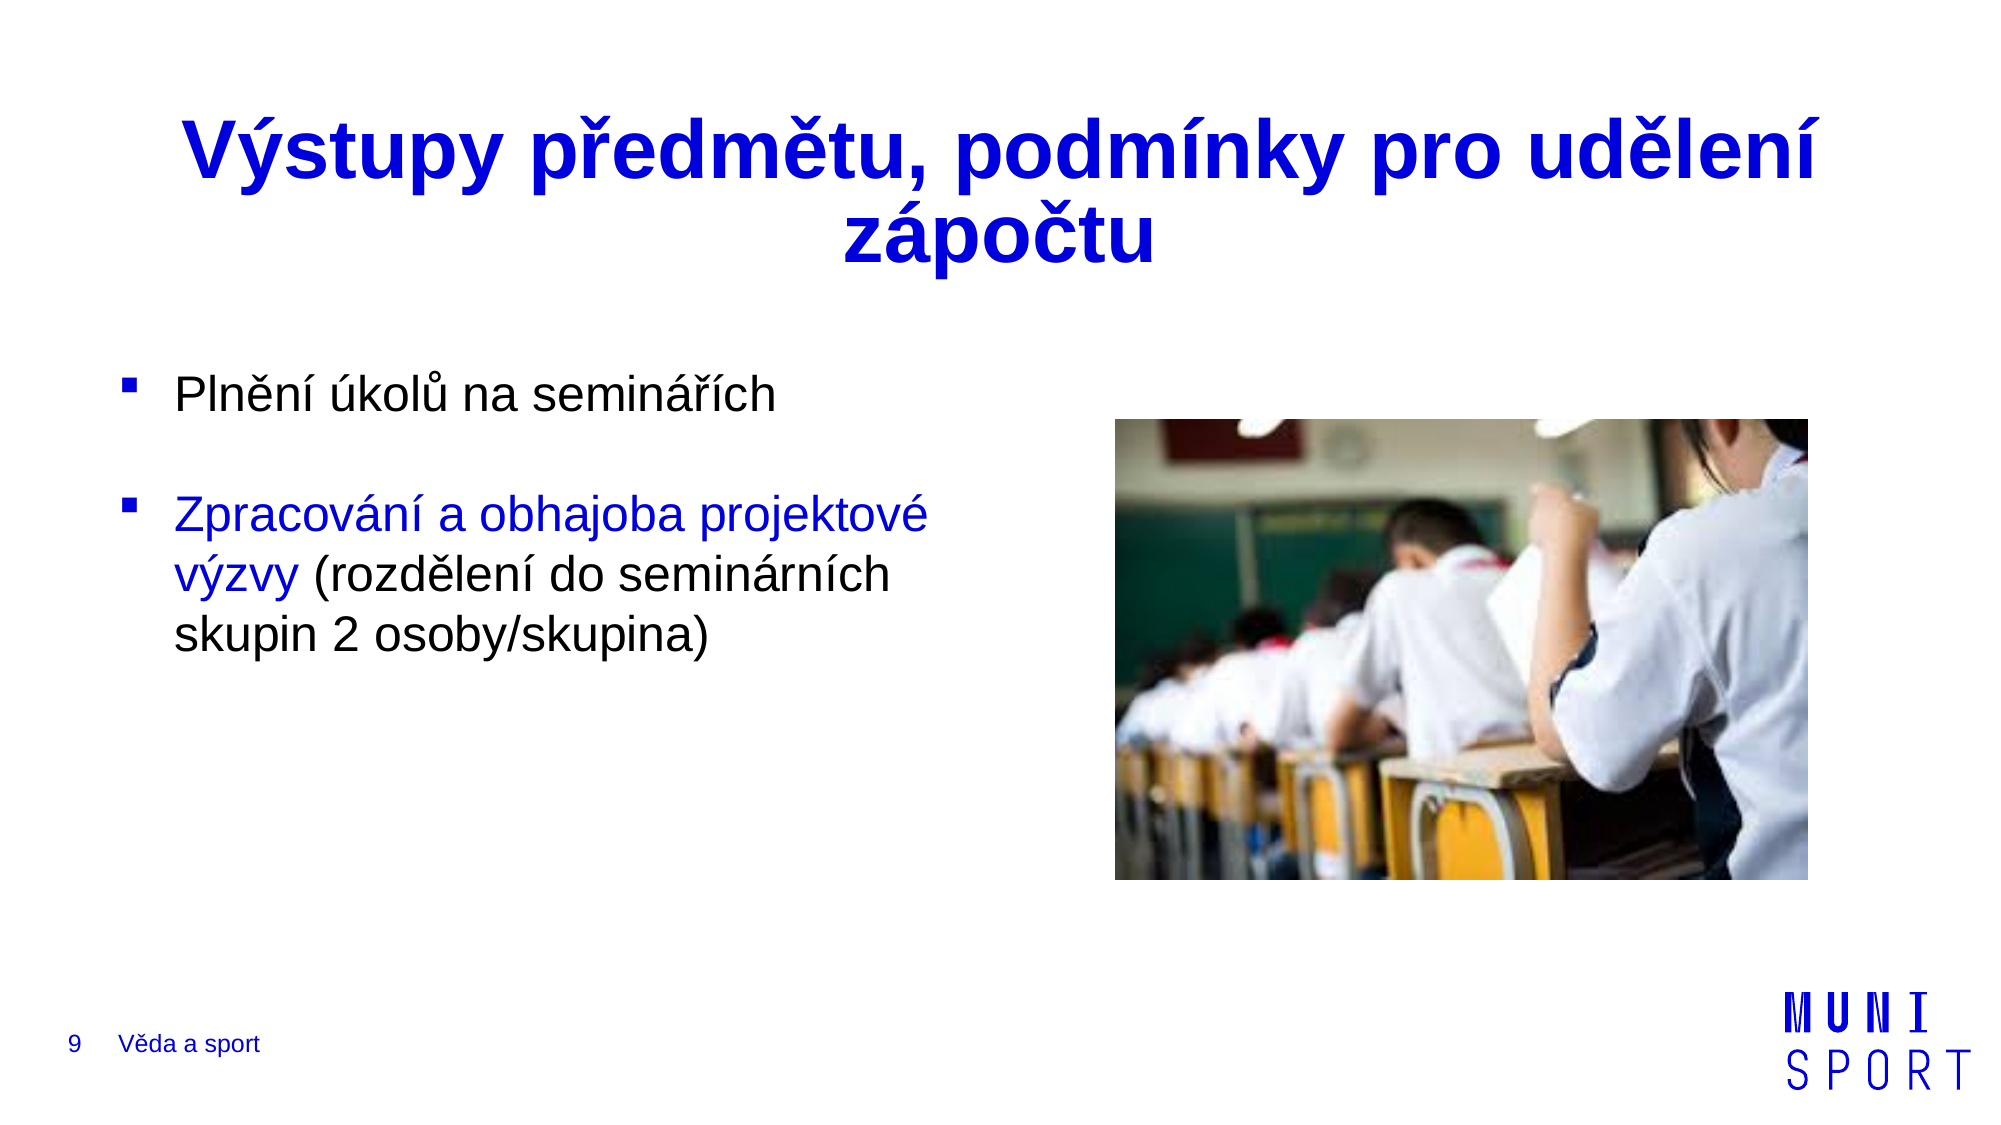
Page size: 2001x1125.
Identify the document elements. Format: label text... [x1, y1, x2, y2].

list Plnění úkolů na seminářích Zpracování a obhajoba projektové výzvy (rozdělení do seminárních skupin 2 osoby/skupina) [118, 361, 1000, 957]
picture [1115, 419, 1808, 880]
title Výstupy předmětu, podmínky pro udělení zápočtu [118, 112, 1883, 187]
footer Věda a sport [118, 1021, 1418, 1063]
slide_number 9 [67, 1021, 110, 1063]
